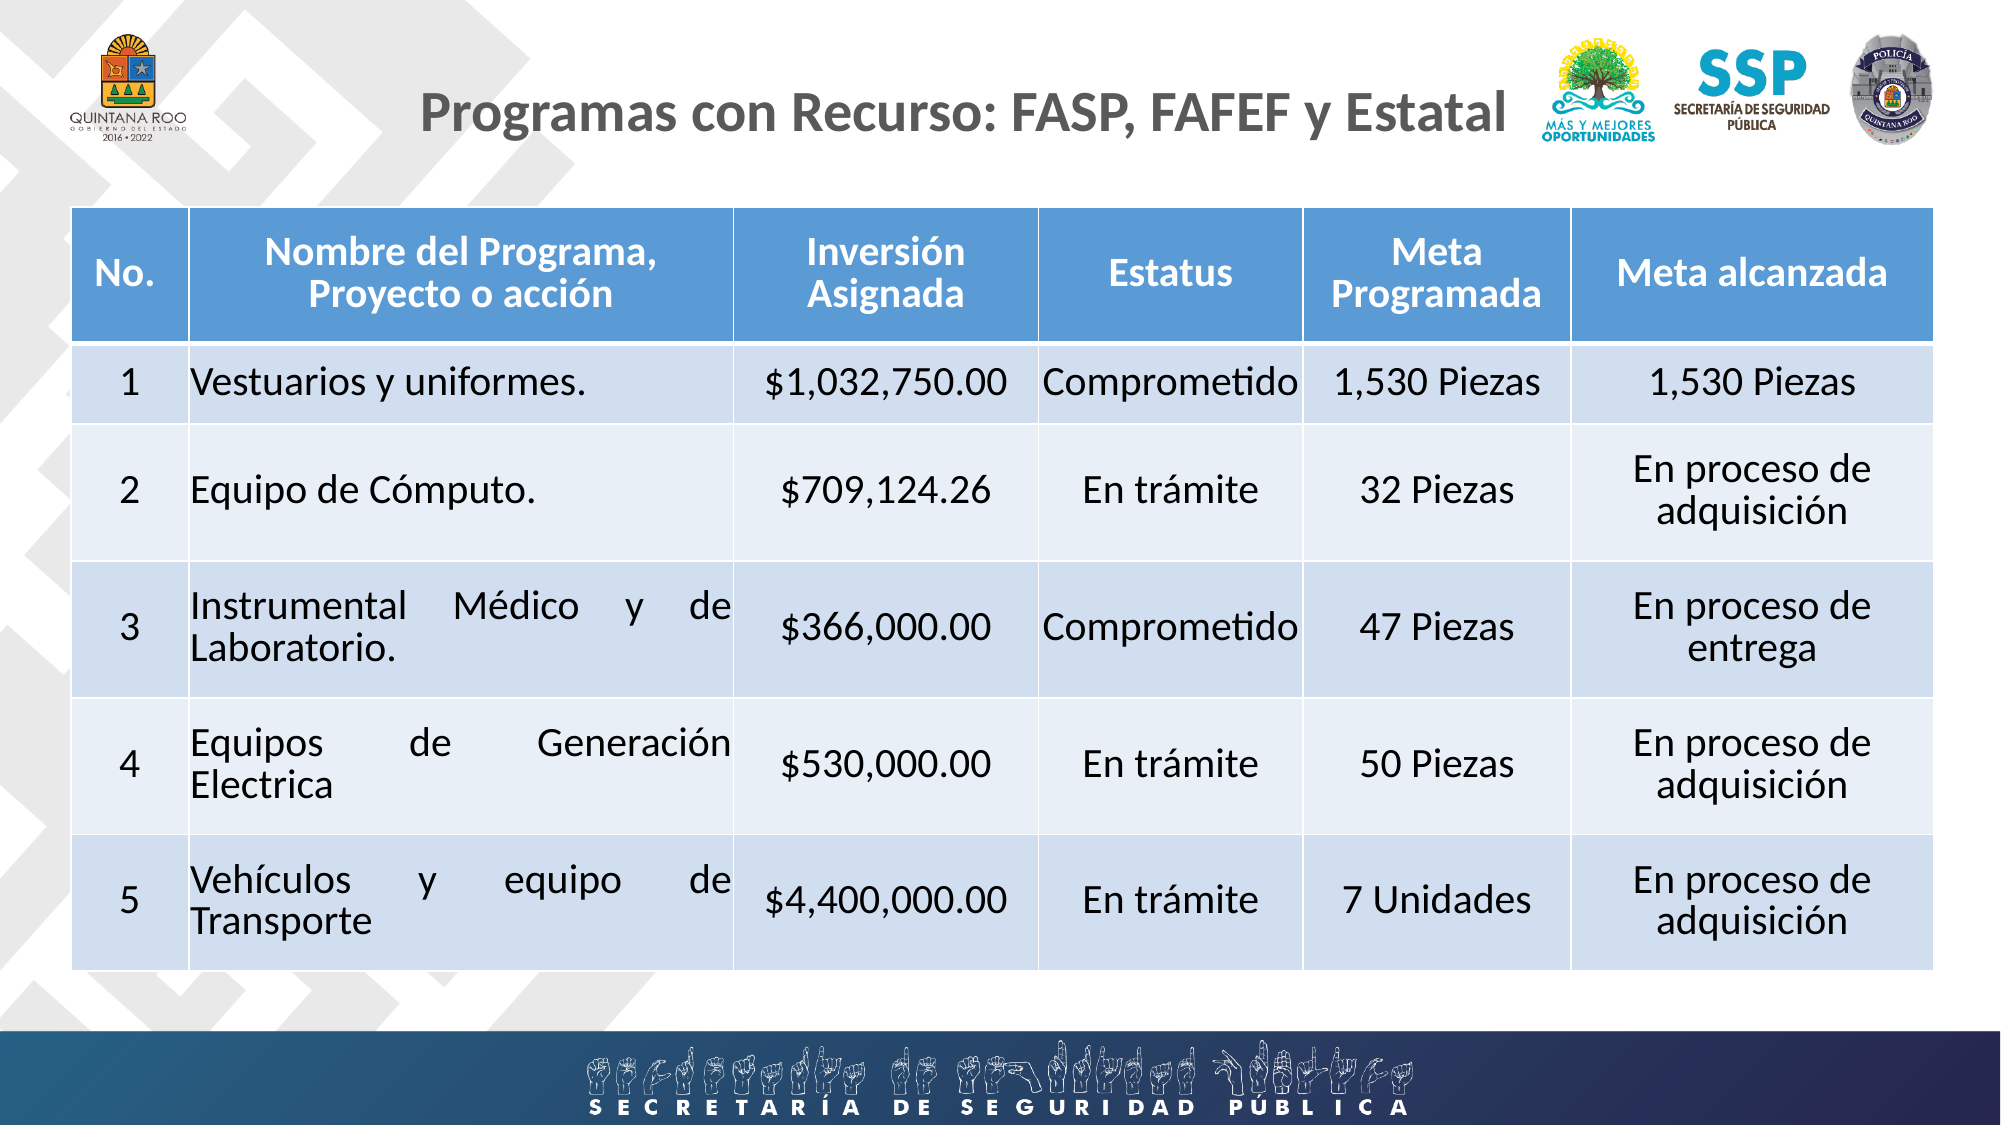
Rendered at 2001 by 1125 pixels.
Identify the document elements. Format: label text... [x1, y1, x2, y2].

table_cell Equipo de Cómputo. [190, 425, 733, 560]
table_cell 50 Piezas [1304, 699, 1570, 834]
table_cell En trámite [1039, 425, 1302, 560]
table_header Inversión Asignada [734, 208, 1038, 341]
text_box Programas con Recurso: FASP, FAFEF y Estatal [202, 145, 1739, 151]
table_header No. [72, 208, 188, 341]
table_cell 1,530 Piezas [1304, 346, 1570, 423]
table_cell 47 Piezas [1304, 562, 1570, 697]
table_cell En proceso de adquisición [1572, 425, 1933, 560]
table_cell En proceso de entrega [1572, 562, 1933, 697]
table_cell $4,400,000.00 [734, 835, 1038, 970]
table_header Meta Programada [1304, 208, 1570, 341]
table_cell $366,000.00 [734, 562, 1038, 697]
table_cell $1,032,750.00 [734, 346, 1038, 423]
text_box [70, 30, 1935, 145]
table_cell 1,530 Piezas [1572, 346, 1933, 423]
table_cell 32 Piezas [1304, 425, 1570, 560]
table_cell 4 [72, 699, 188, 834]
table_header Estatus [1039, 208, 1302, 341]
table_cell 2 [72, 425, 188, 560]
table_cell En trámite [1039, 835, 1302, 970]
table_cell Vehículos y equipo de Transporte [190, 835, 733, 970]
table_cell En trámite [1039, 699, 1302, 834]
table_cell $530,000.00 [734, 699, 1038, 834]
table_cell En proceso de adquisición [1572, 835, 1933, 970]
table_cell En proceso de adquisición [1572, 699, 1933, 834]
table_cell $709,124.26 [734, 425, 1038, 560]
table_cell 5 [72, 835, 188, 970]
table_cell 3 [72, 562, 188, 697]
table_cell Comprometido [1039, 562, 1302, 697]
table_cell 7 Unidades [1304, 835, 1570, 970]
table_cell Instrumental Médico y de Laboratorio. [190, 562, 733, 697]
table_cell 1 [72, 346, 188, 423]
table_cell Equipos de Generación Electrica [190, 699, 733, 834]
table_cell Comprometido [1039, 346, 1302, 423]
table_header Nombre del Programa, Proyecto o acción [190, 208, 733, 341]
picture [0, 0, 2001, 1125]
table_cell Vestuarios y uniformes. [190, 346, 733, 423]
table_header Meta alcanzada [1572, 208, 1933, 341]
